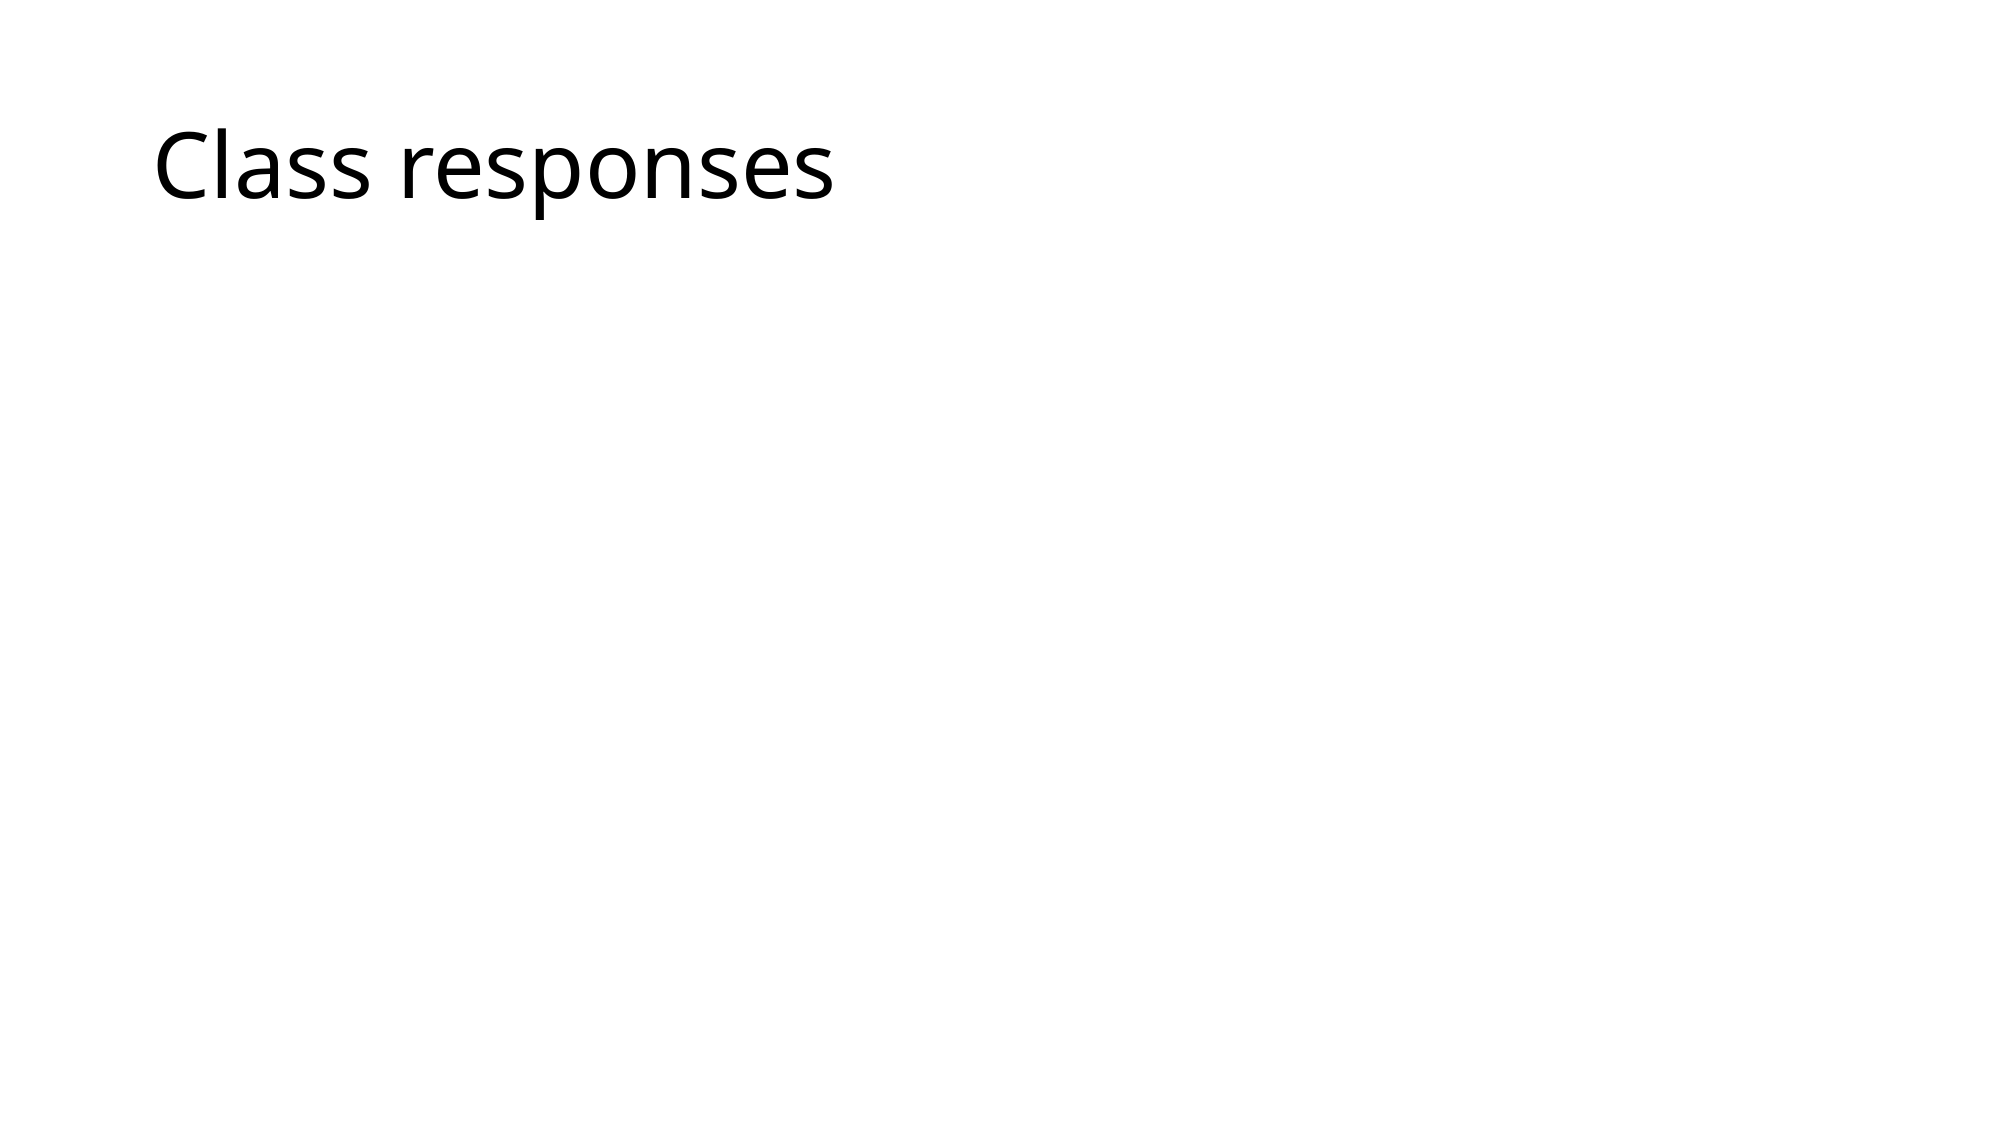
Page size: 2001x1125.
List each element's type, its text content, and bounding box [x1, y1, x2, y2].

title Class responses [137, 59, 1863, 278]
